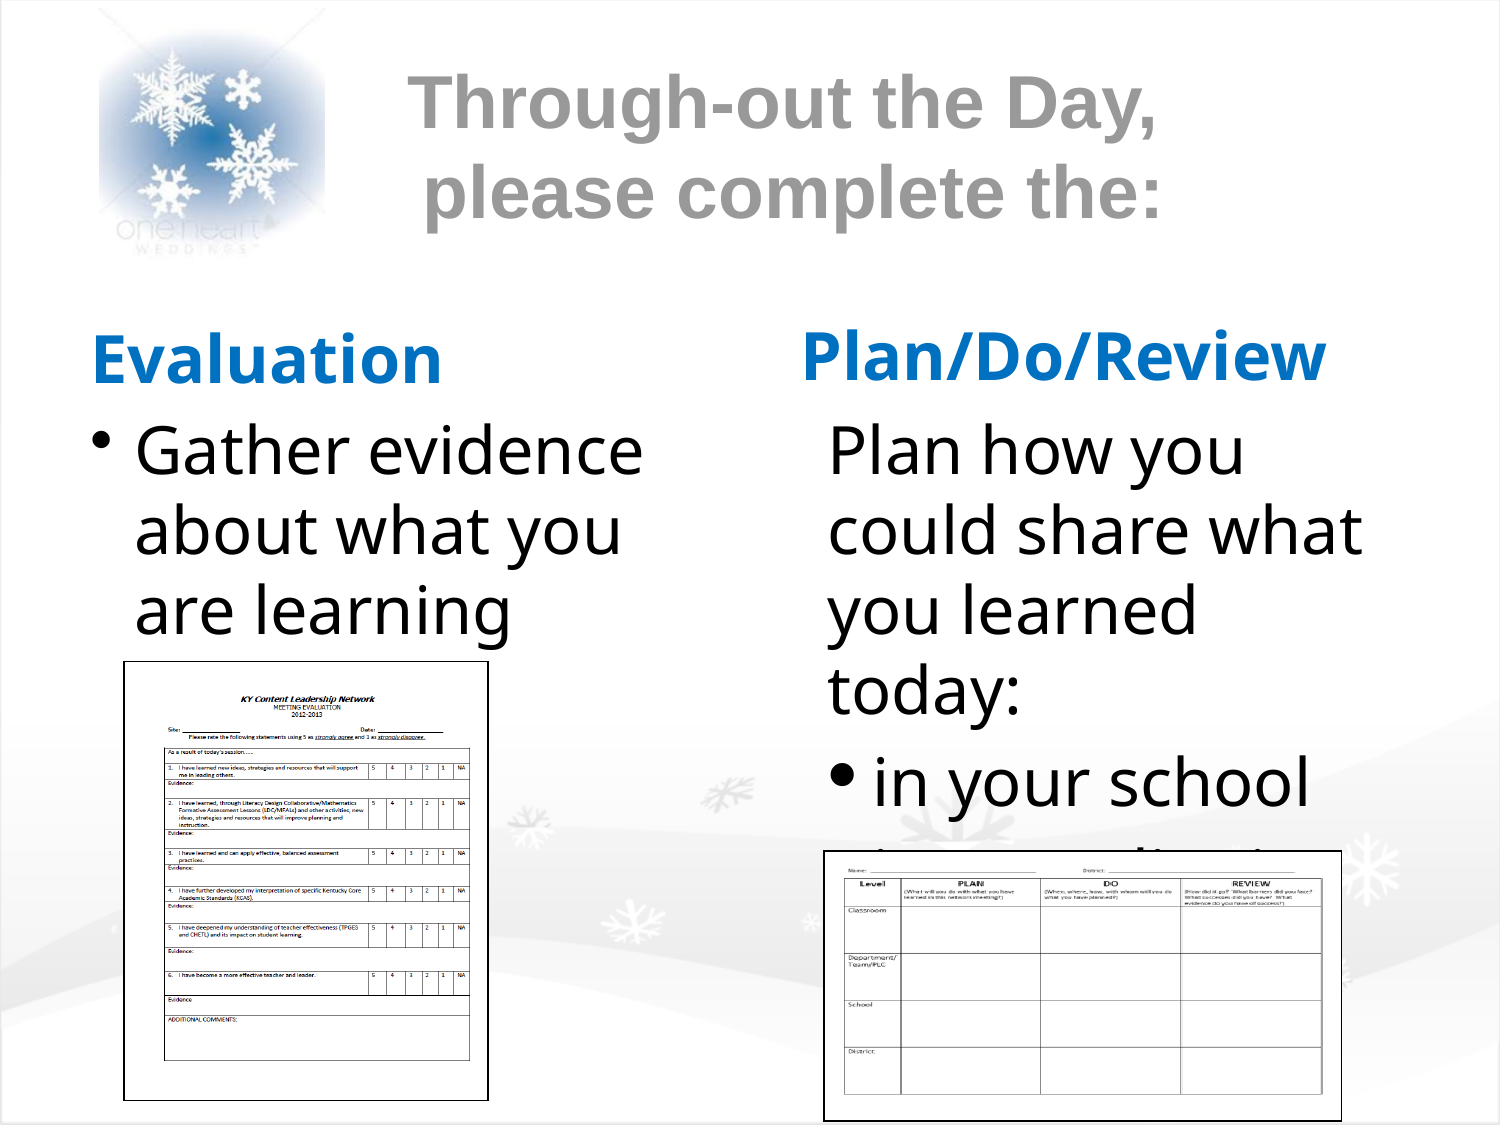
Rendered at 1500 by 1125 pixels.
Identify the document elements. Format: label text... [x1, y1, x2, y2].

title Through-out the Day, please complete the: [87, 50, 94, 238]
picture [0, 0, 1500, 1125]
list Plan how you could share what you learned today: in your school in your district [812, 399, 1425, 1049]
list Plan/Do/Review [785, 296, 1431, 402]
title Through-out the Day, please complete the: [329, 50, 1500, 238]
list Gather evidence about what you are learning today. [75, 399, 721, 1049]
list Evaluation [75, 299, 721, 399]
